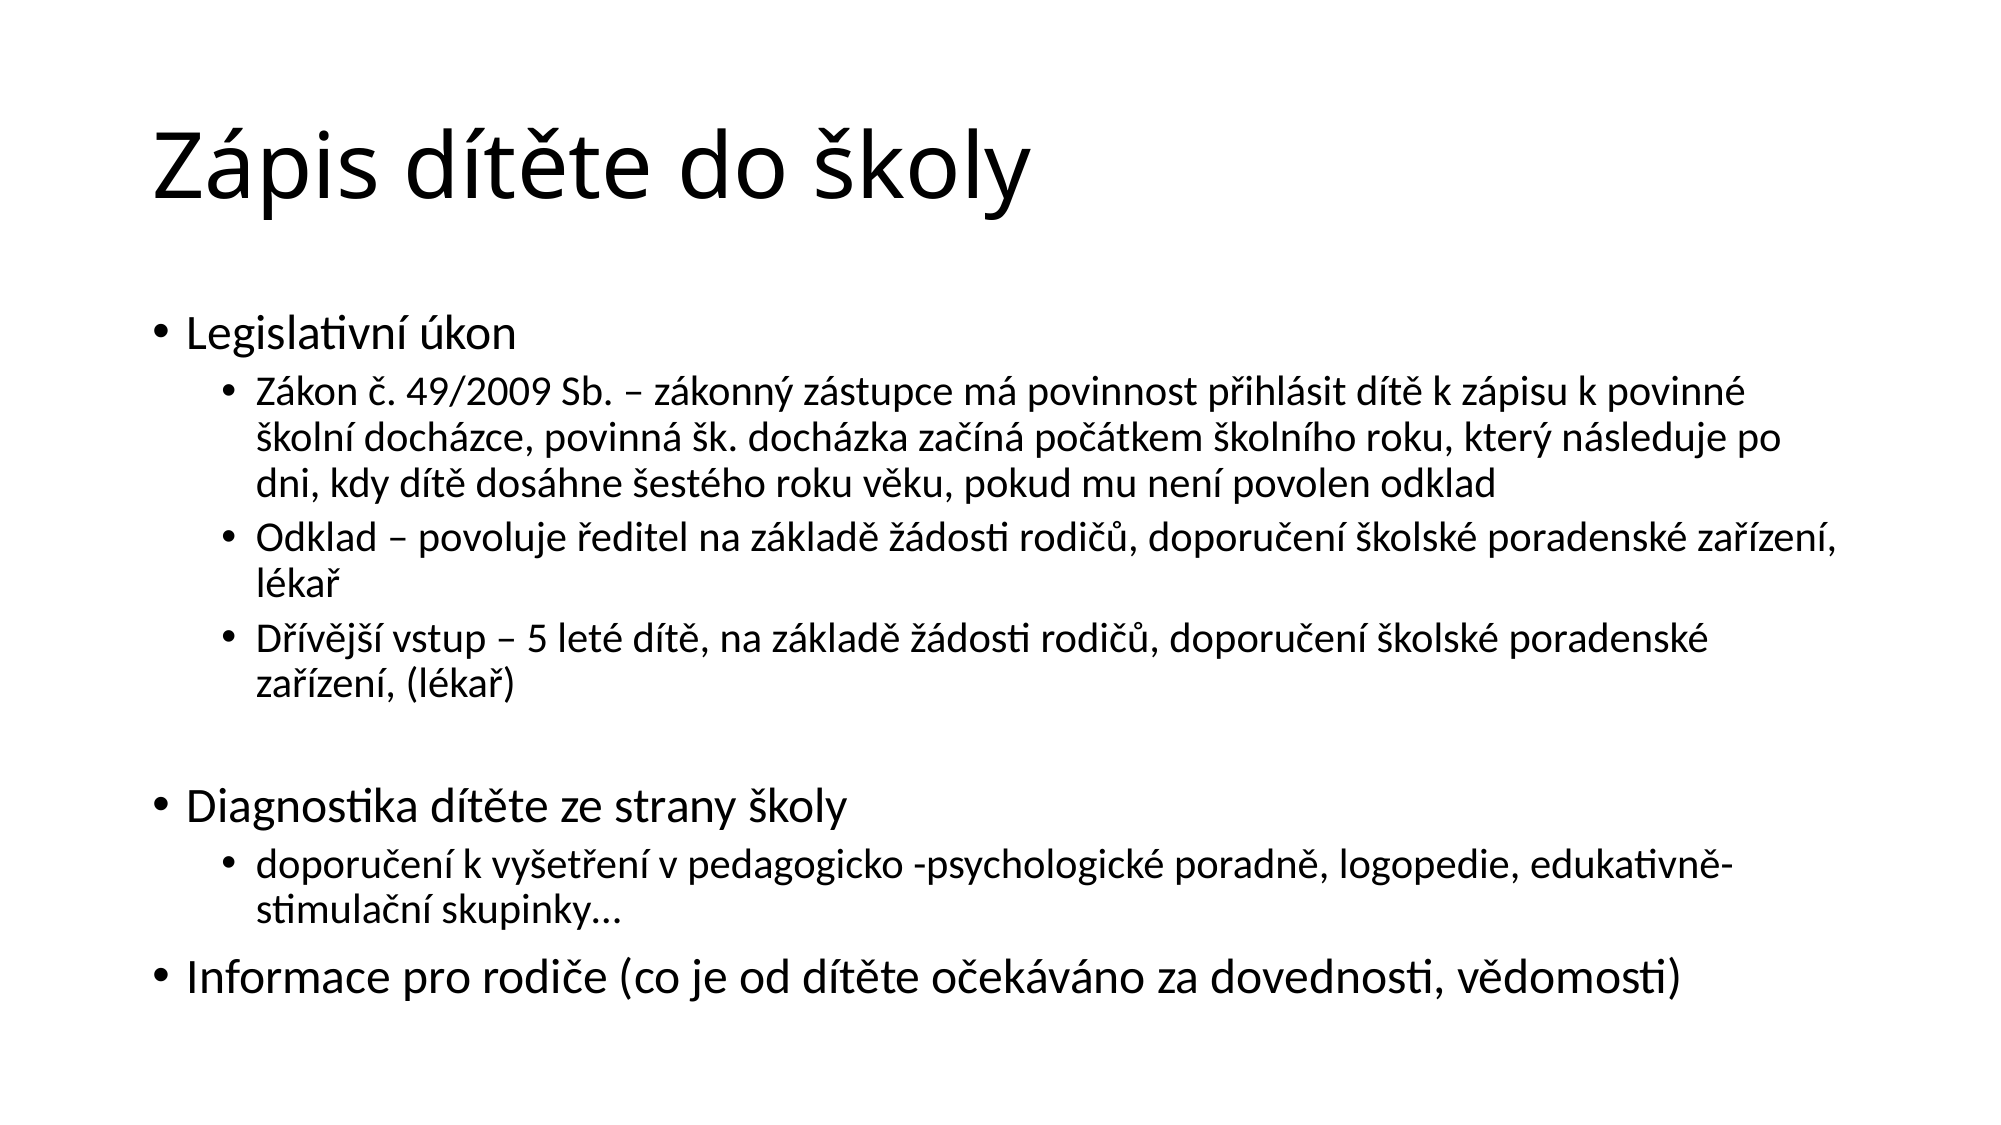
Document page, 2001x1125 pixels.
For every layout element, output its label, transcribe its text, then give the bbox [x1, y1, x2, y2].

list Legislativní úkon Zákon č. 49/2009 Sb. – zákonný zástupce má povinnost přihlásit dítě k zápisu k povinné školní docházce, povinná šk. docházka začíná počátkem školního roku, který následuje po dni, kdy dítě dosáhne šestého roku věku, pokud mu není povolen odklad Odklad – povoluje ředitel na základě žádosti rodičů, doporučení školské poradenské zařízení, lékař Dřívější vstup – 5 leté dítě, na základě žádosti rodičů, doporučení školské poradenské zařízení, (lékař) Diagnostika dítěte ze strany školy doporučení k vyšetření v pedagogicko -psychologické poradně, logopedie, edukativně-stimulační skupinky… Informace pro rodiče (co je od dítěte očekáváno za dovednosti, vědomosti) [137, 299, 1863, 1014]
title Zápis dítěte do školy [137, 59, 1863, 278]
